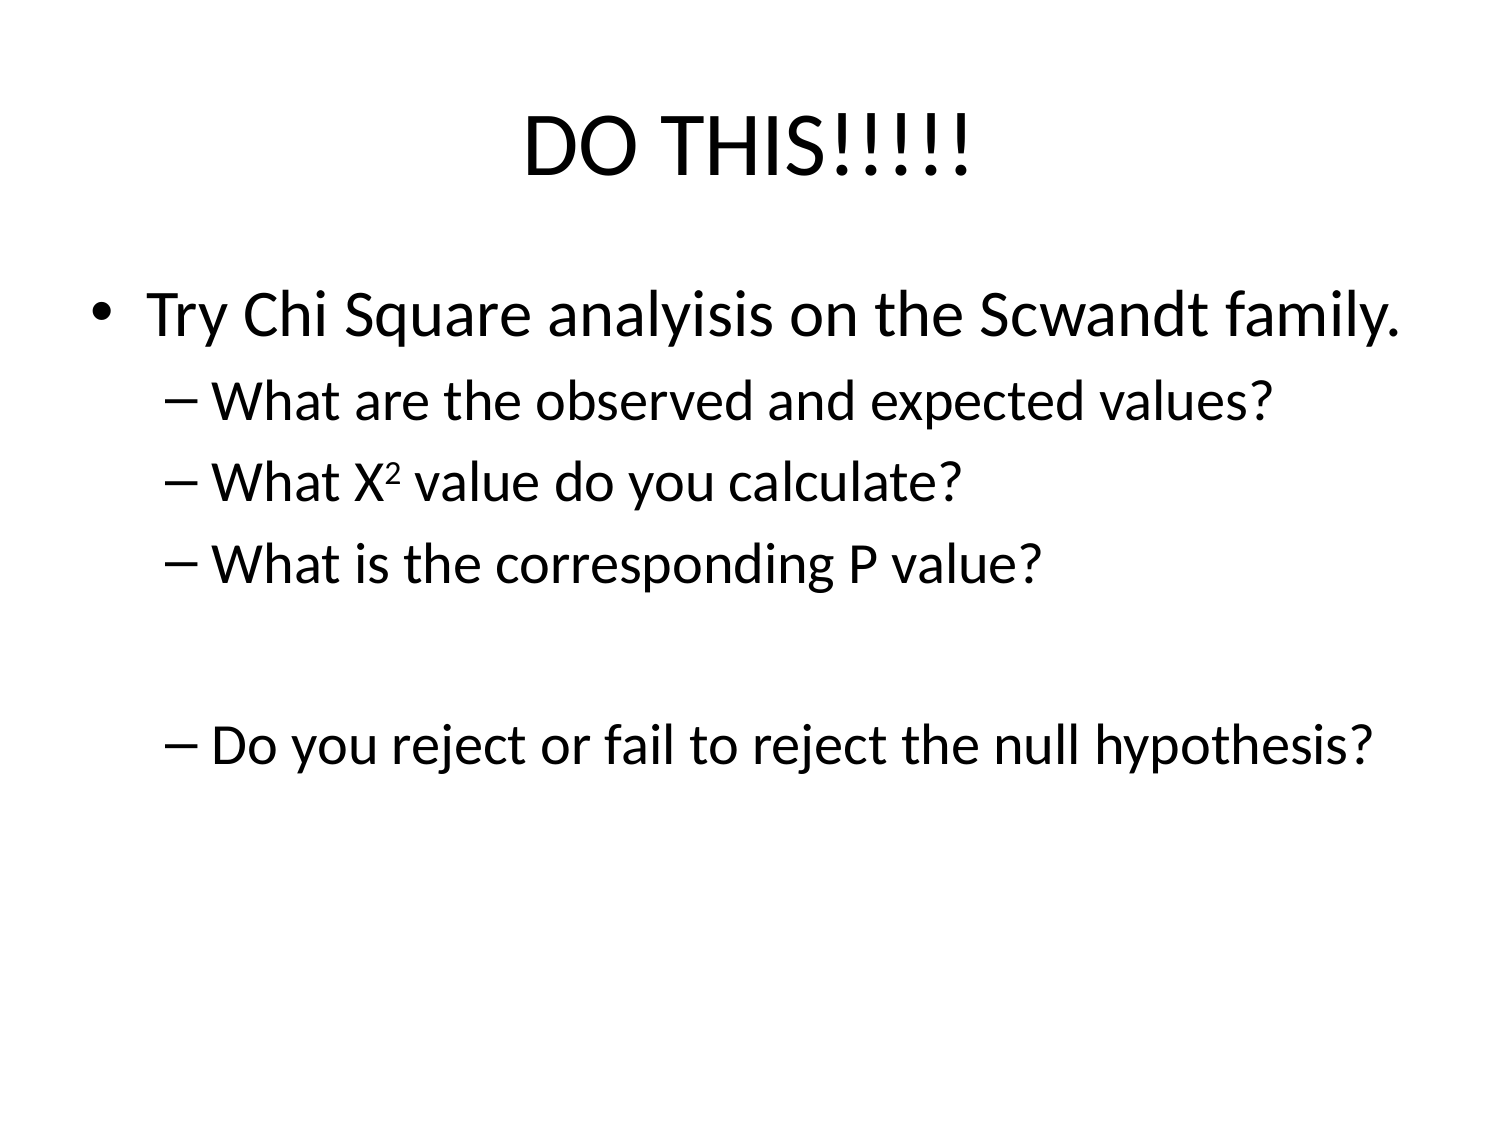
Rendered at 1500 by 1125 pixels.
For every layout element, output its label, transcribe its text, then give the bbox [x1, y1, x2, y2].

list Try Chi Square analyisis on the Scwandt family. What are the observed and expected values? What X2 value do you calculate? What is the corresponding P value? Do you reject or fail to reject the null hypothesis? [75, 262, 1425, 1005]
title DO THIS!!!!! [75, 45, 1425, 233]
